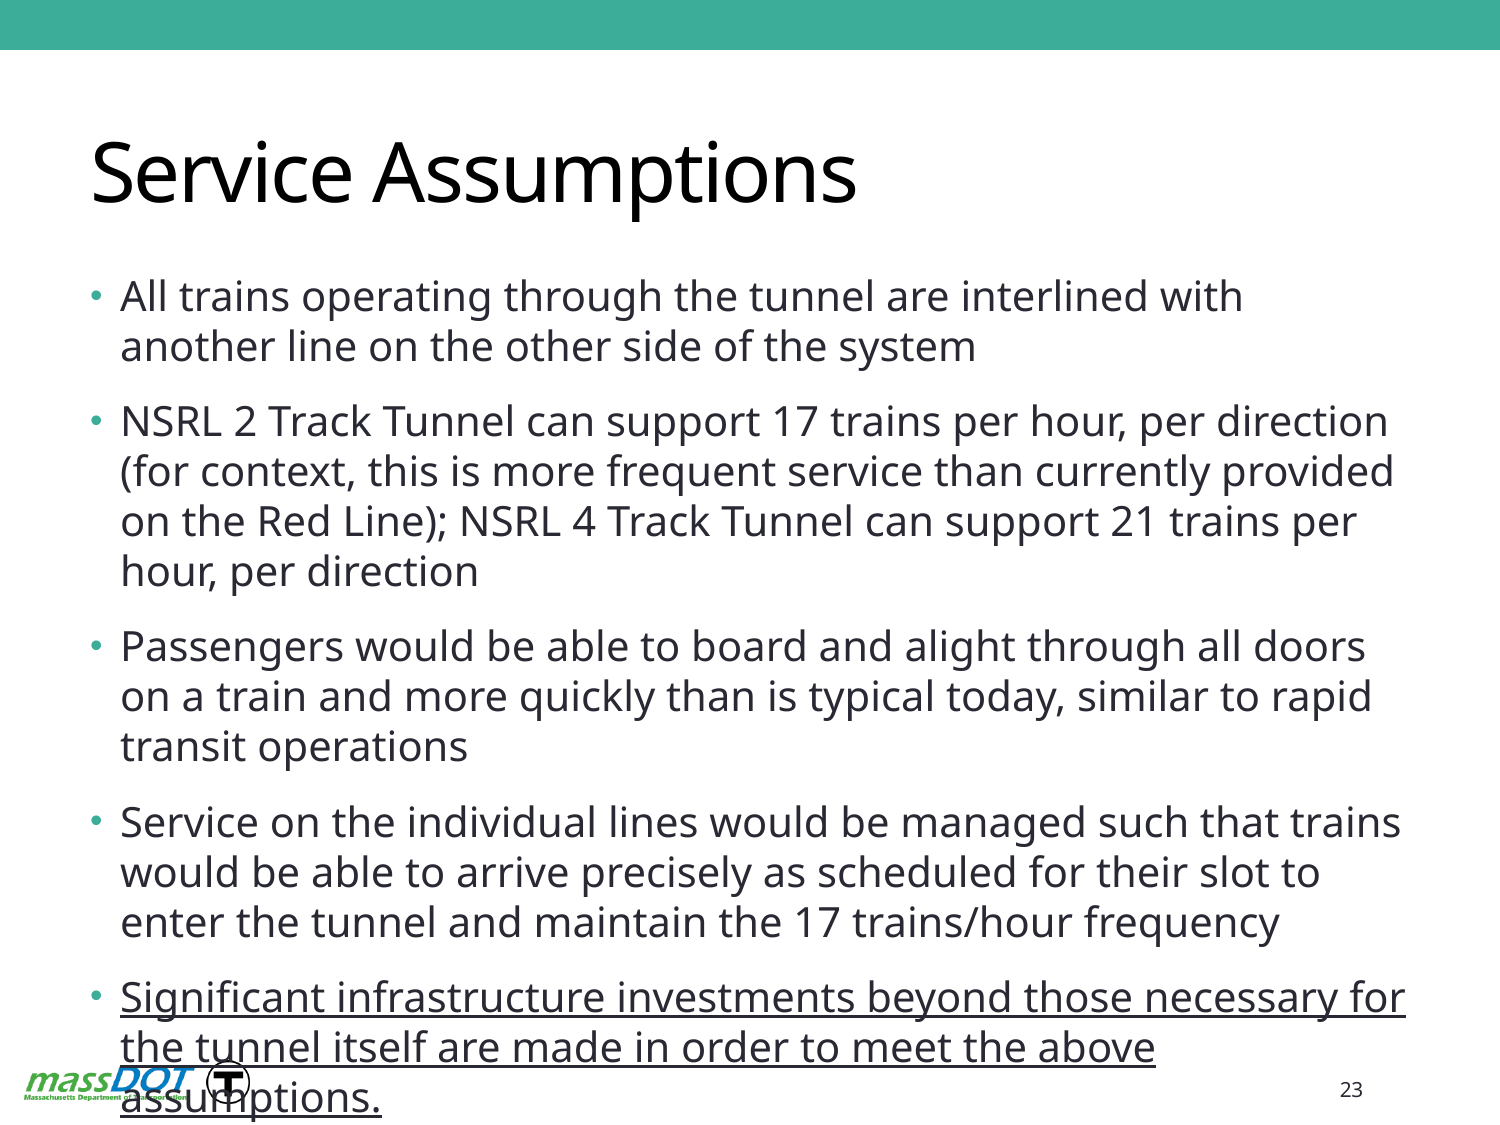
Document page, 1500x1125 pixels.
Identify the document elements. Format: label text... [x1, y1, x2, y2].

list All trains operating through the tunnel are interlined with another line on the other side of the system NSRL 2 Track Tunnel can support 17 trains per hour, per direction (for context, this is more frequent service than currently provided on the Red Line); NSRL 4 Track Tunnel can support 21 trains per hour, per direction Passengers would be able to board and alight through all doors on a train and more quickly than is typical today, similar to rapid transit operations Service on the individual lines would be managed such that trains would be able to arrive precisely as scheduled for their slot to enter the tunnel and maintain the 17 trains/hour frequency Significant infrastructure investments beyond those necessary for the tunnel itself are made in order to meet the above assumptions. [75, 262, 1425, 1055]
picture [24, 1066, 195, 1101]
slide_number 23 [1325, 1069, 1500, 1124]
picture [206, 1060, 250, 1104]
title Service Assumptions [75, 87, 1425, 250]
